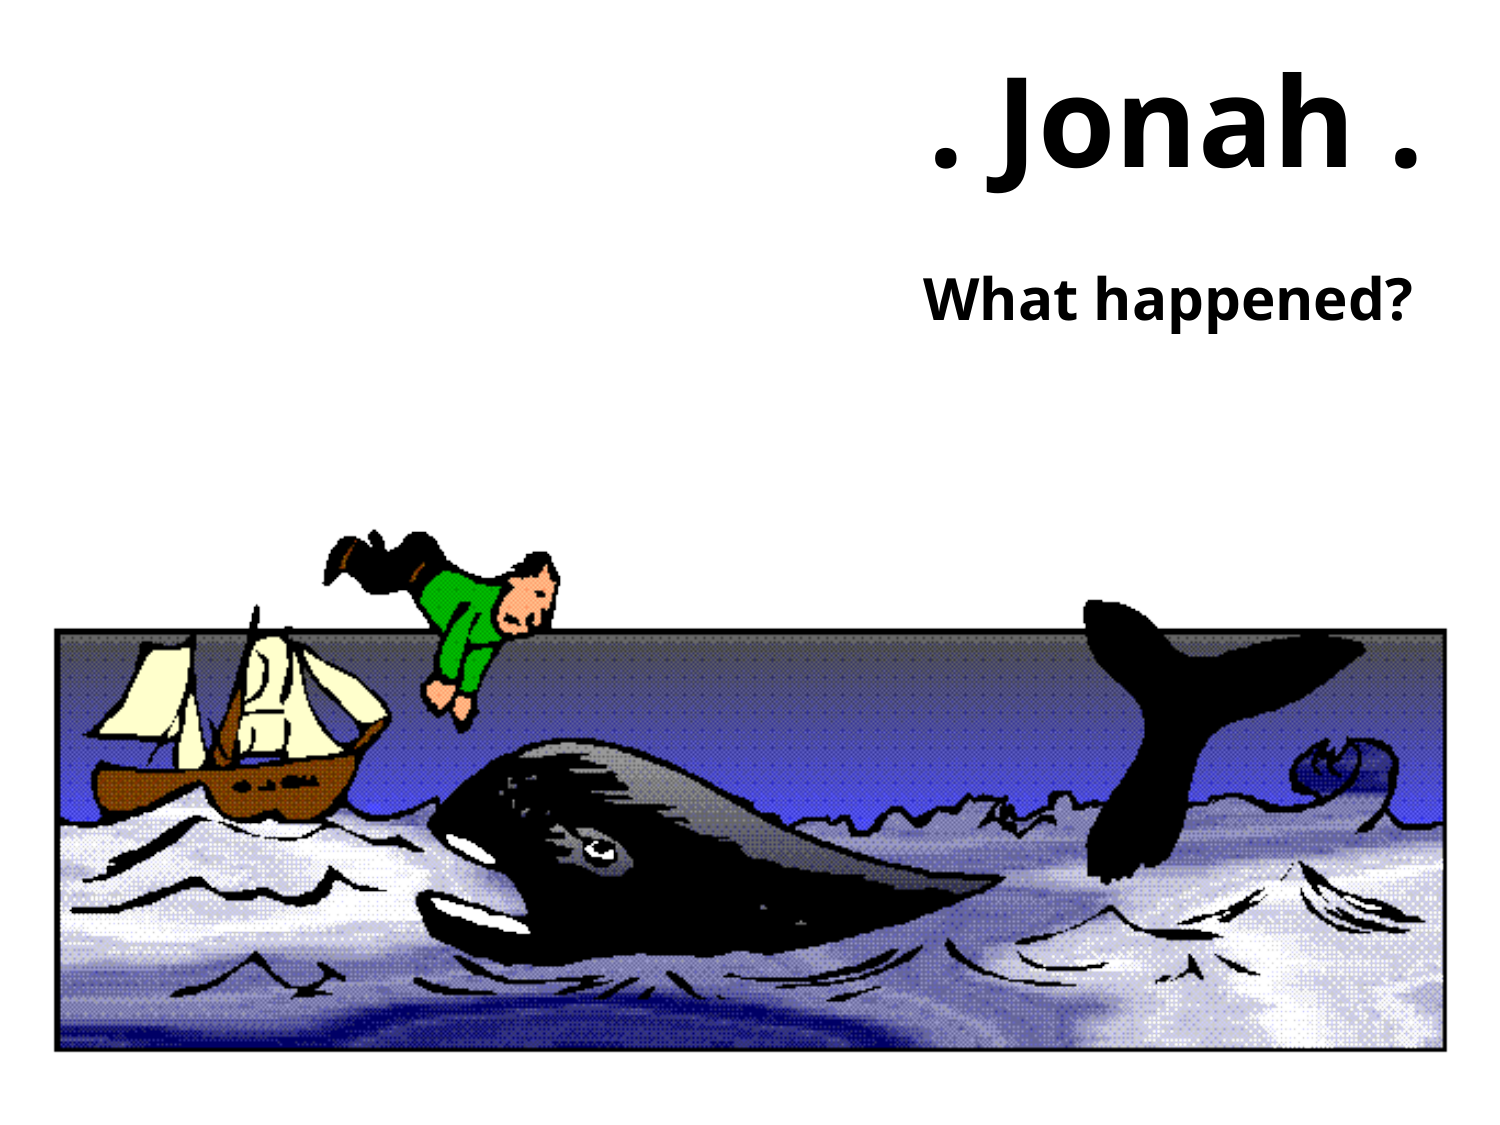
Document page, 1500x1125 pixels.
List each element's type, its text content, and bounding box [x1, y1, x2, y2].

text_box . Jonah . [896, 34, 1440, 200]
picture [49, 521, 1451, 1055]
text_box What happened? [909, 254, 1428, 339]
